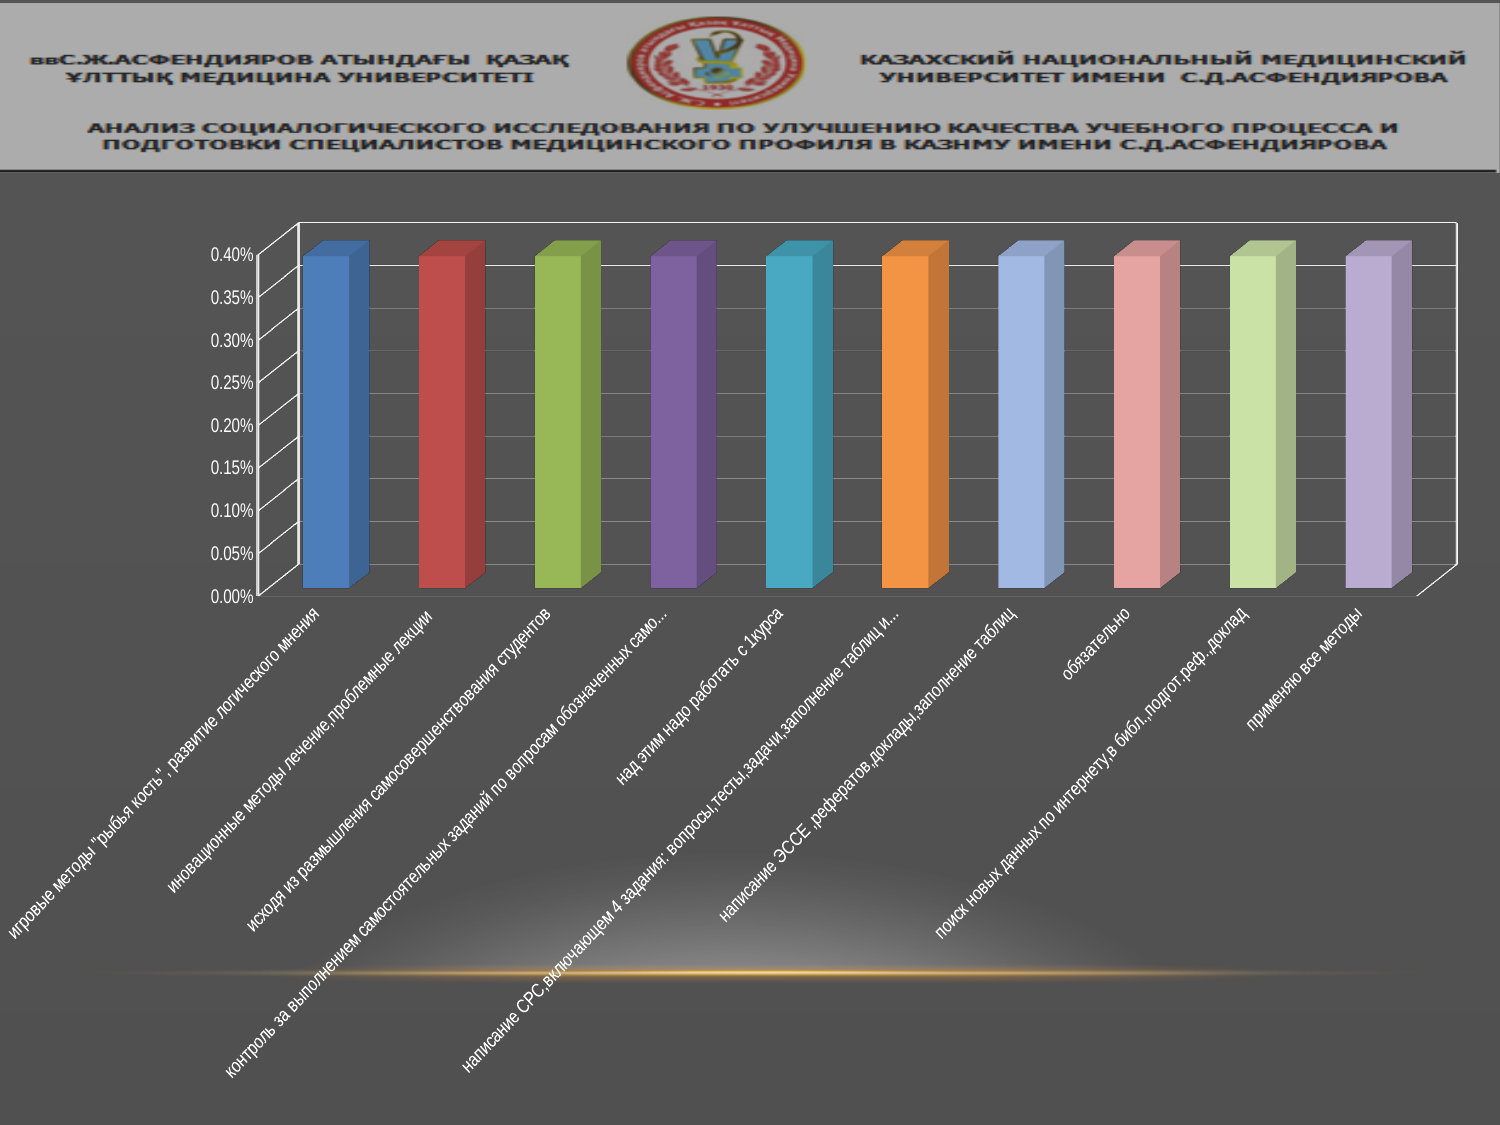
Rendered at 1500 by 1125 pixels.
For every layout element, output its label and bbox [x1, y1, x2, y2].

picture [0, 0, 1500, 1125]
chart [0, 207, 1459, 1083]
